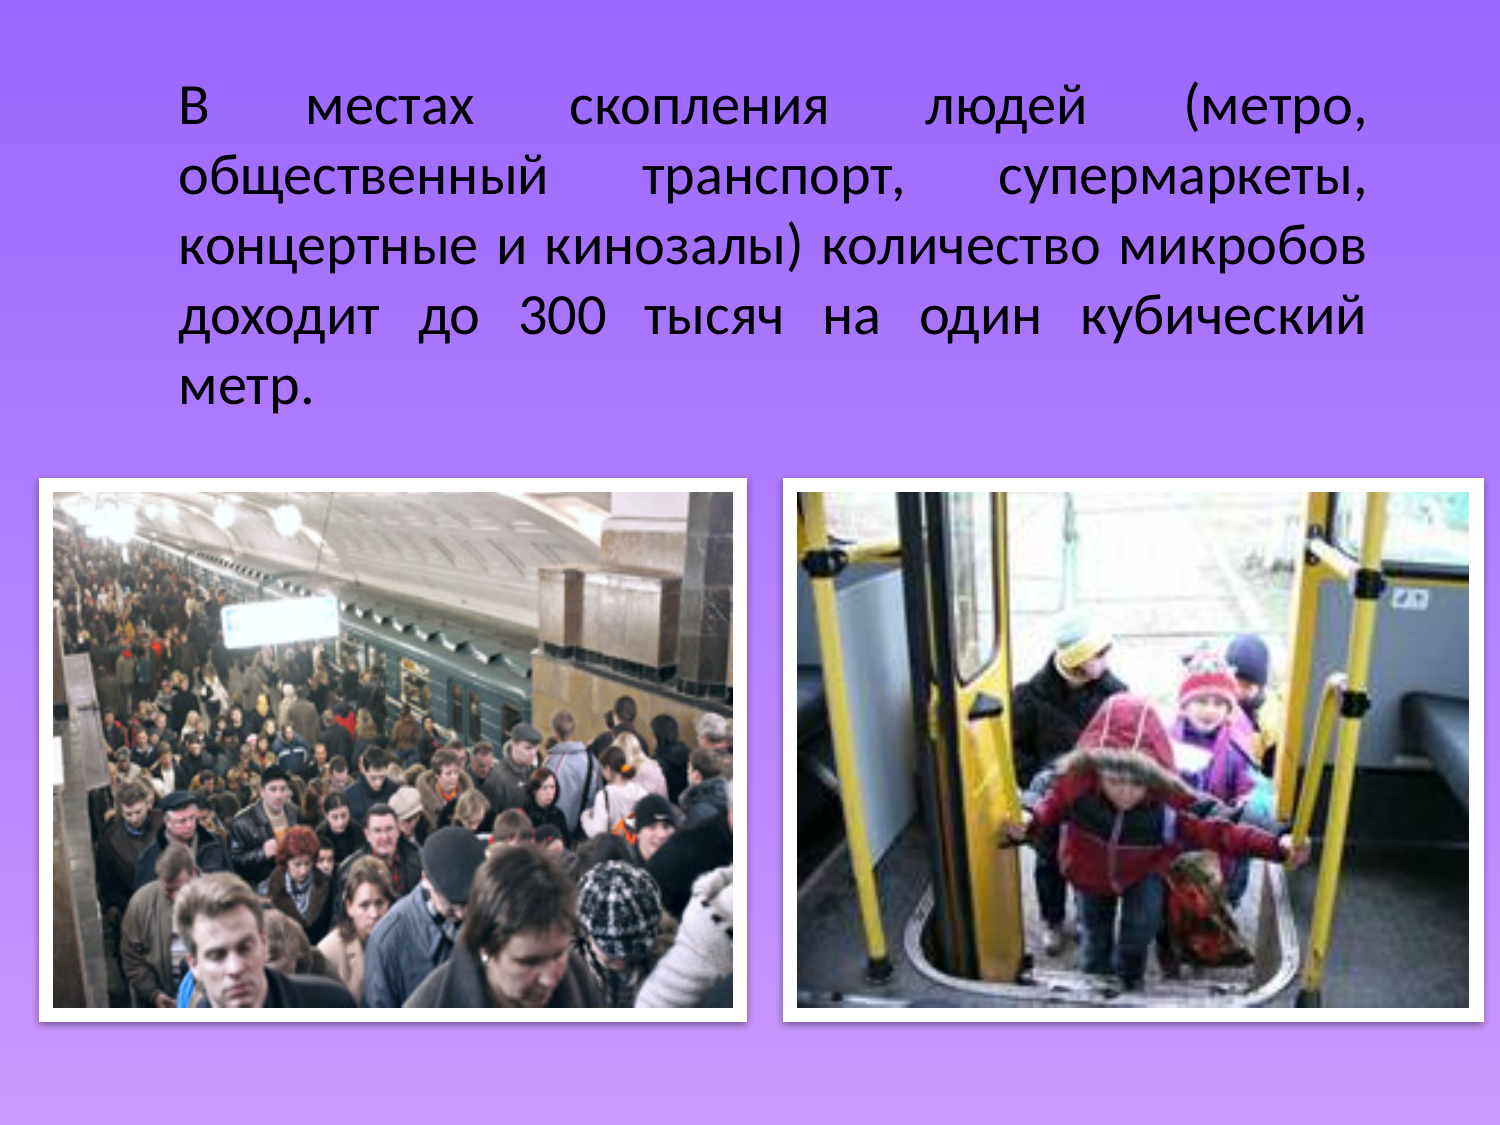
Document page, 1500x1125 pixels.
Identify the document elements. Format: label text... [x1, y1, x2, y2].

picture [52, 491, 733, 1008]
text_box В местах скопления людей (метро, общественный транспорт, супермаркеты, концертные и кинозалы) количество микробов доходит до 300 тысяч на один кубический метр. [163, 58, 1383, 424]
picture [796, 491, 1470, 1008]
